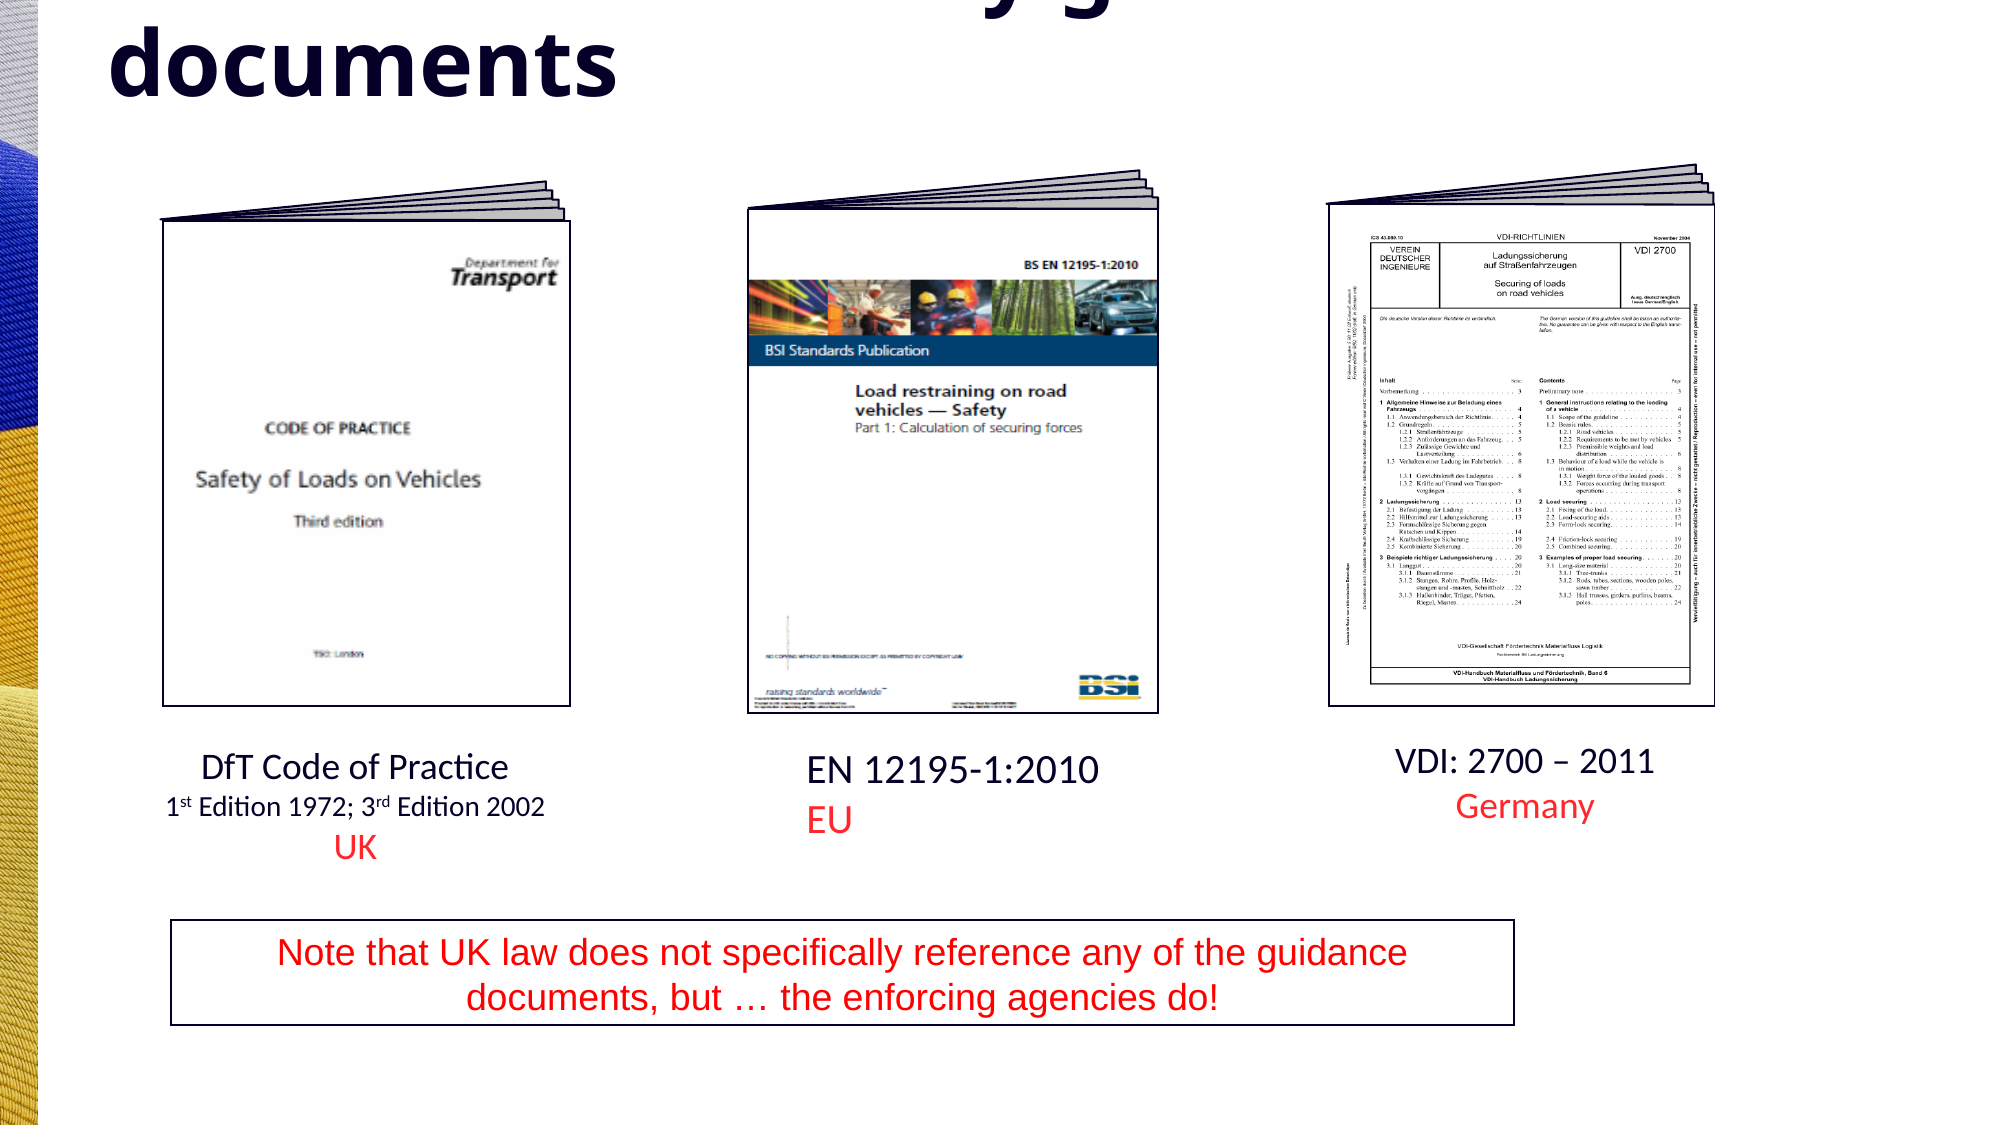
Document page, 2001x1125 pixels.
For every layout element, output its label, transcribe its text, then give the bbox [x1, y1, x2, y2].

text_box Load Restraint – Key guidance documents [92, 0, 1837, 124]
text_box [748, 170, 1158, 712]
picture [0, 0, 38, 1125]
text_box Note that UK law does not specifically reference any of the guidance documents, but … the enforcing agencies do! [171, 920, 1515, 1025]
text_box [1326, 164, 1714, 706]
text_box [160, 181, 569, 706]
text_box EN 12195-1:2010 EU [791, 734, 1115, 850]
text_box VDI: 2700 – 2011 Germany [1380, 728, 1671, 834]
text_box DfT Code of Practice 1st Edition 1972; 3rd Edition 2002 UK [69, 734, 642, 875]
